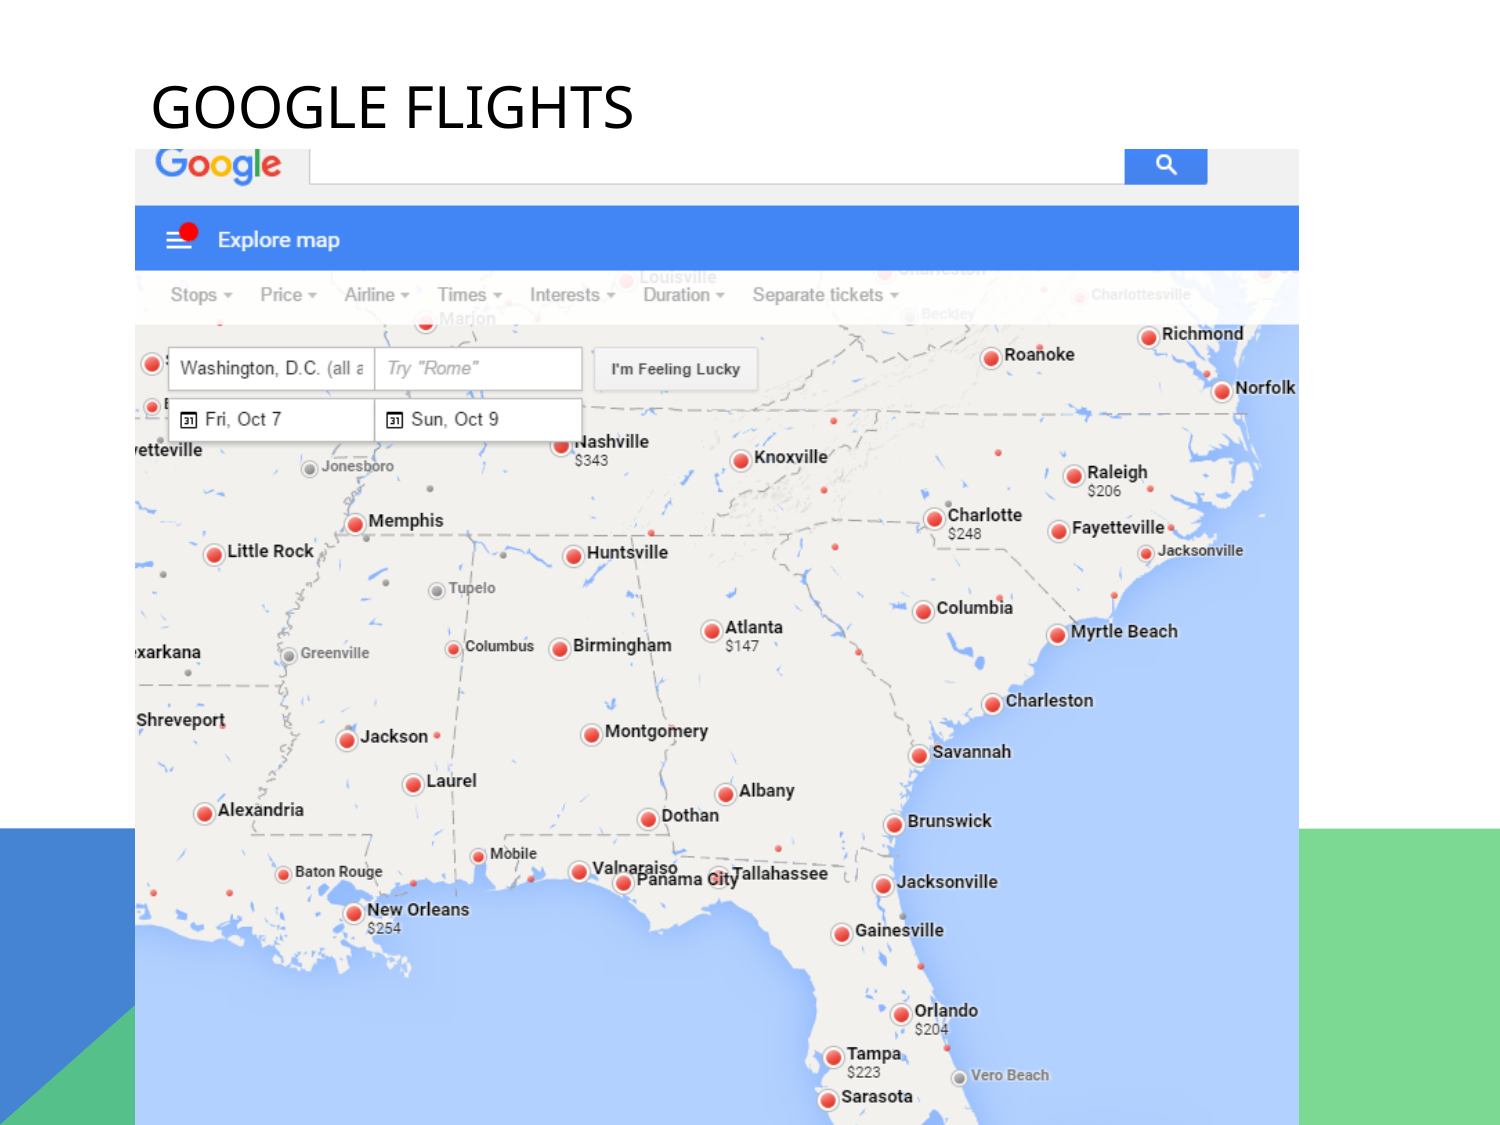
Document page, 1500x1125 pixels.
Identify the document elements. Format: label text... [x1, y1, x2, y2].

picture [134, 149, 1299, 1125]
title Google Flights [135, 60, 1369, 150]
